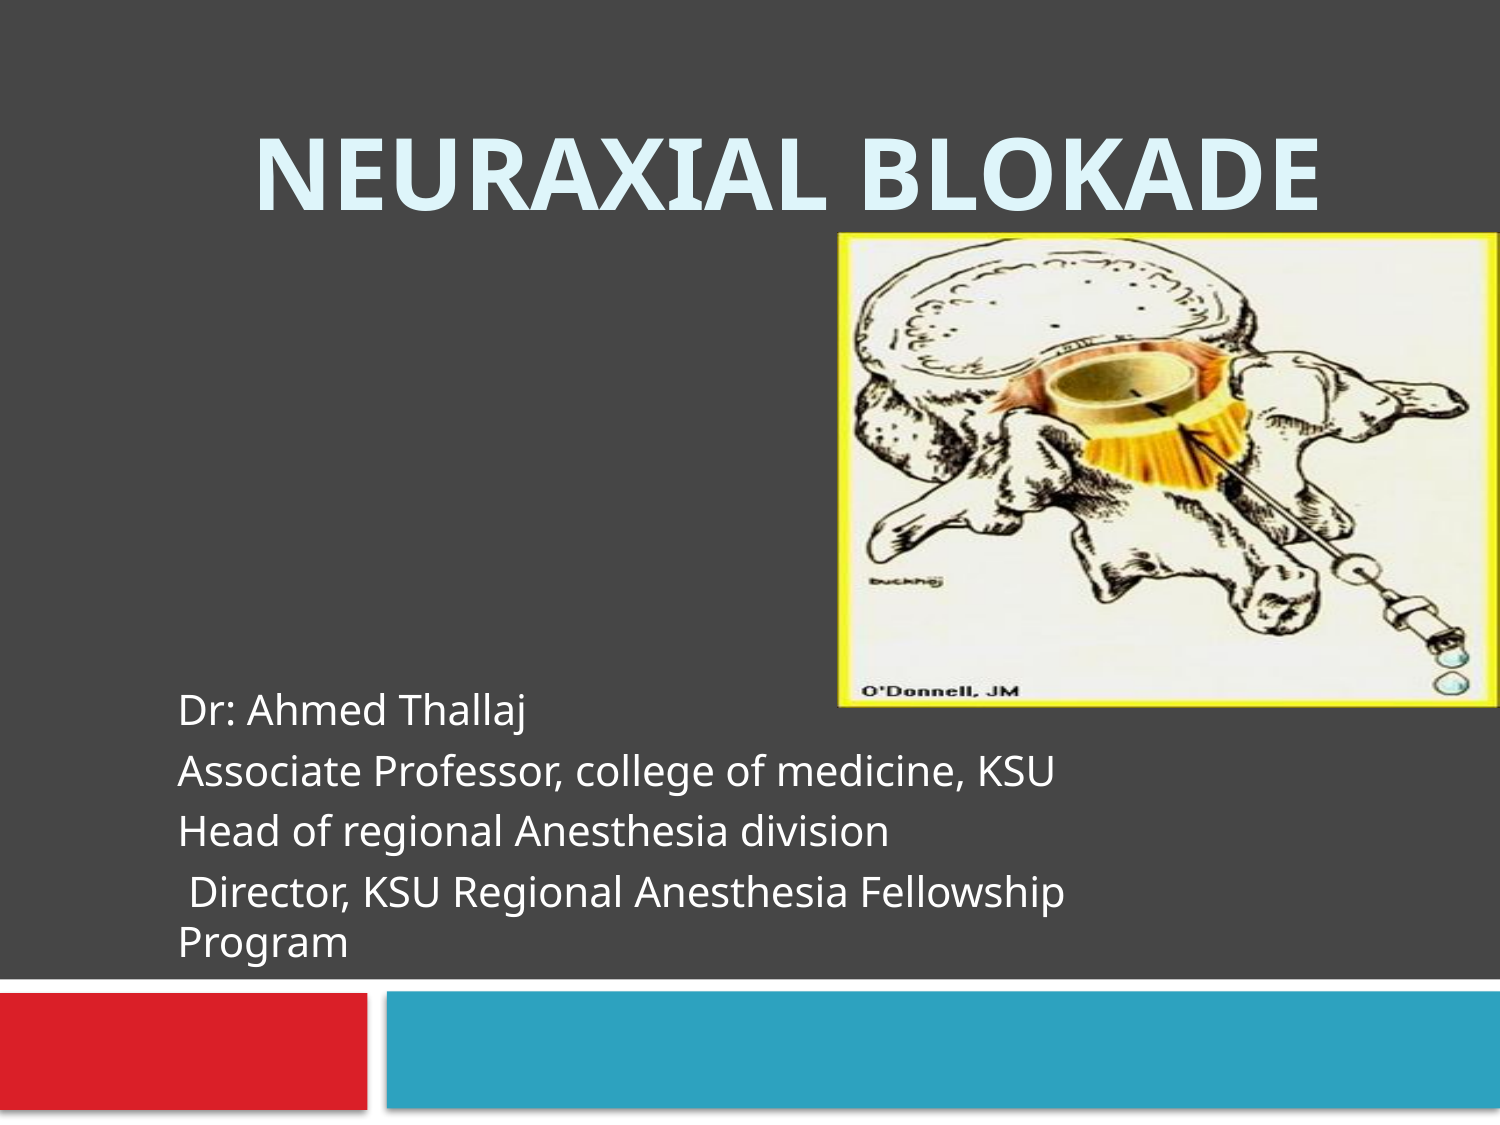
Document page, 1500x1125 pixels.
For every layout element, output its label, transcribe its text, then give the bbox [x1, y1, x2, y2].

title Neuraxial Blokade [150, 50, 1425, 238]
subtitle Dr: Ahmed Thallaj Associate Professor, college of medicine, KSU Head of regional Anesthesia division Director, KSU Regional Anesthesia Fellowship Program [162, 675, 1263, 975]
picture [837, 232, 1500, 708]
